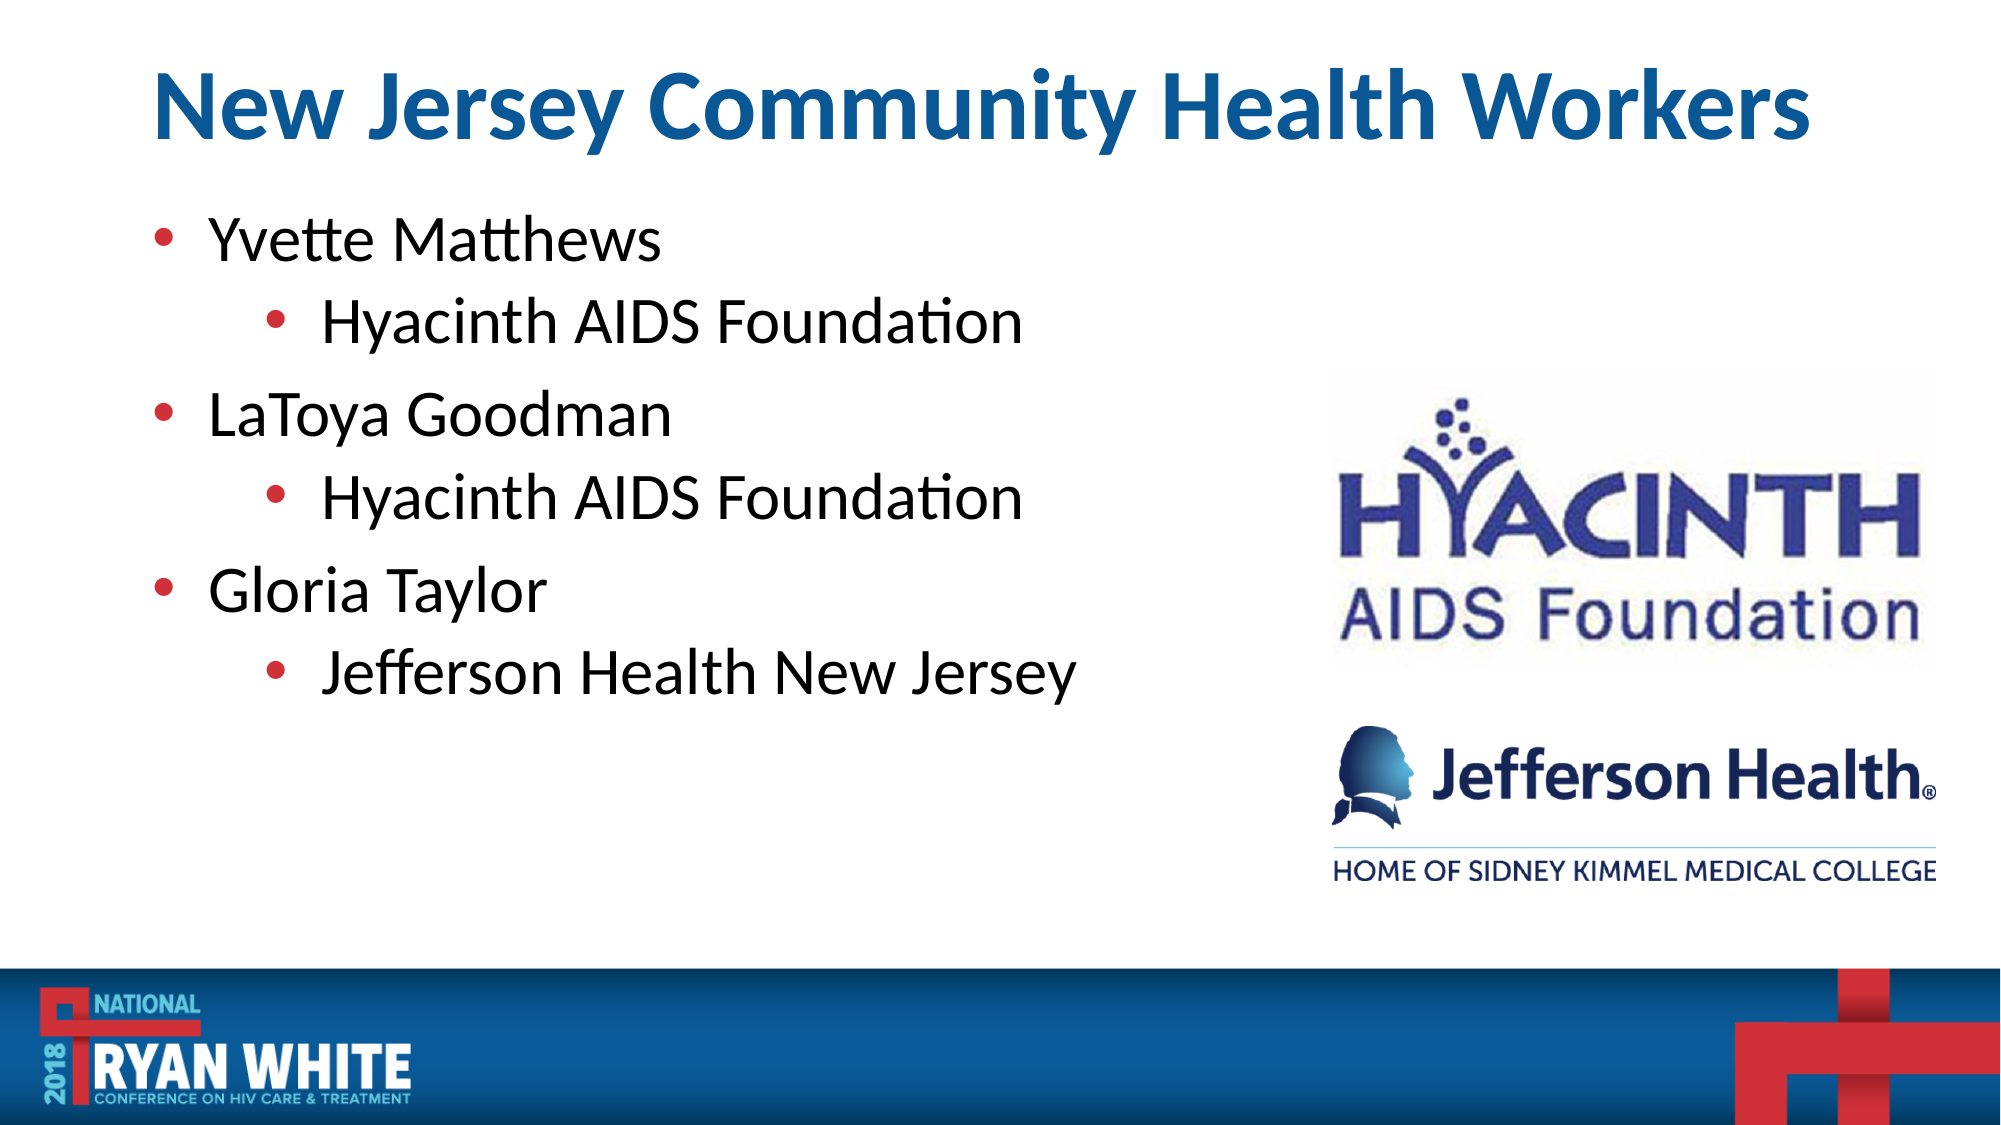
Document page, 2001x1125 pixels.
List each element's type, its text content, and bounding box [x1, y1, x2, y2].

title New Jersey Community Health Workers [137, 38, 1863, 175]
list Yvette Matthews Hyacinth AIDS Foundation LaToya Goodman Hyacinth AIDS Foundation Gloria Taylor Jefferson Health New Jersey [137, 196, 1863, 927]
picture [0, 0, 2001, 1125]
